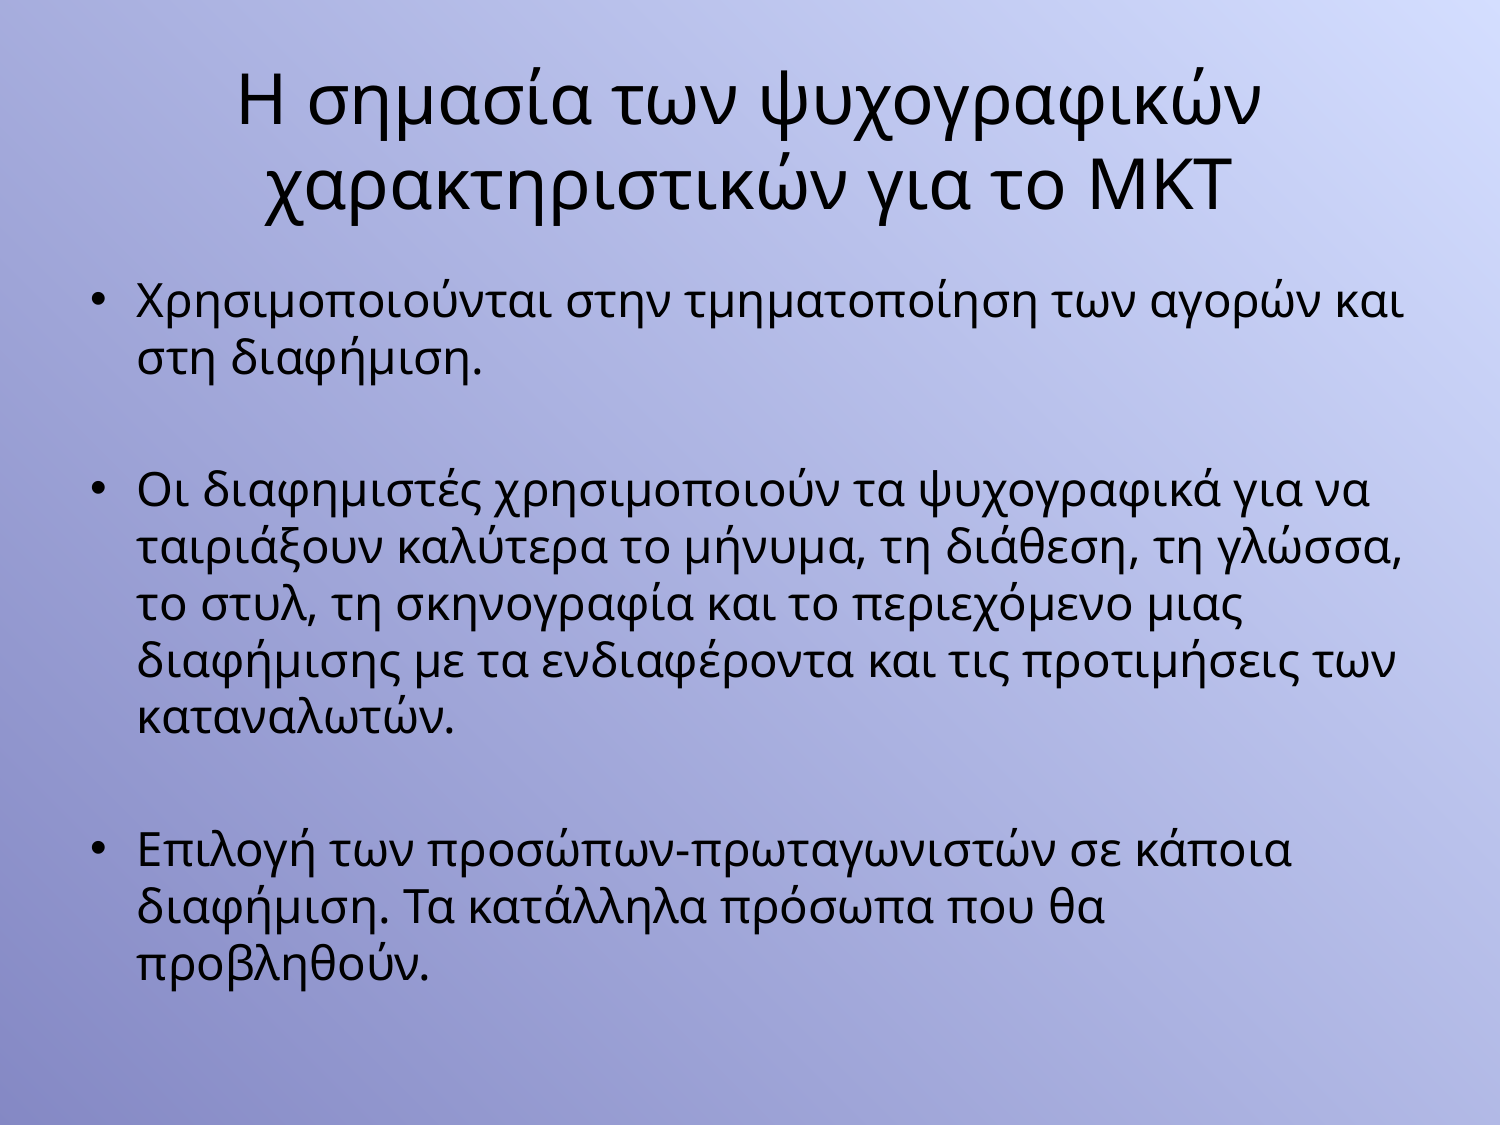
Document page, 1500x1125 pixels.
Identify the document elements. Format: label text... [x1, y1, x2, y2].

title Η σημασία των ψυχογραφικών χαρακτηριστικών για το ΜΚΤ [75, 45, 1425, 233]
list Χρησιμοποιούνται στην τμηματοποίηση των αγορών και στη διαφήμιση. Οι διαφημιστές χρησιμοποιούν τα ψυχογραφικά για να ταιριάξουν καλύτερα το μήνυμα, τη διάθεση, τη γλώσσα, το στυλ, τη σκηνογραφία και το περιεχόμενο μιας διαφήμισης με τα ενδιαφέροντα και τις προτιμήσεις των καταναλωτών. Επιλογή των προσώπων-πρωταγωνιστών σε κάποια διαφήμιση. Τα κατάλληλα πρόσωπα που θα προβληθούν. [75, 262, 1425, 1005]
